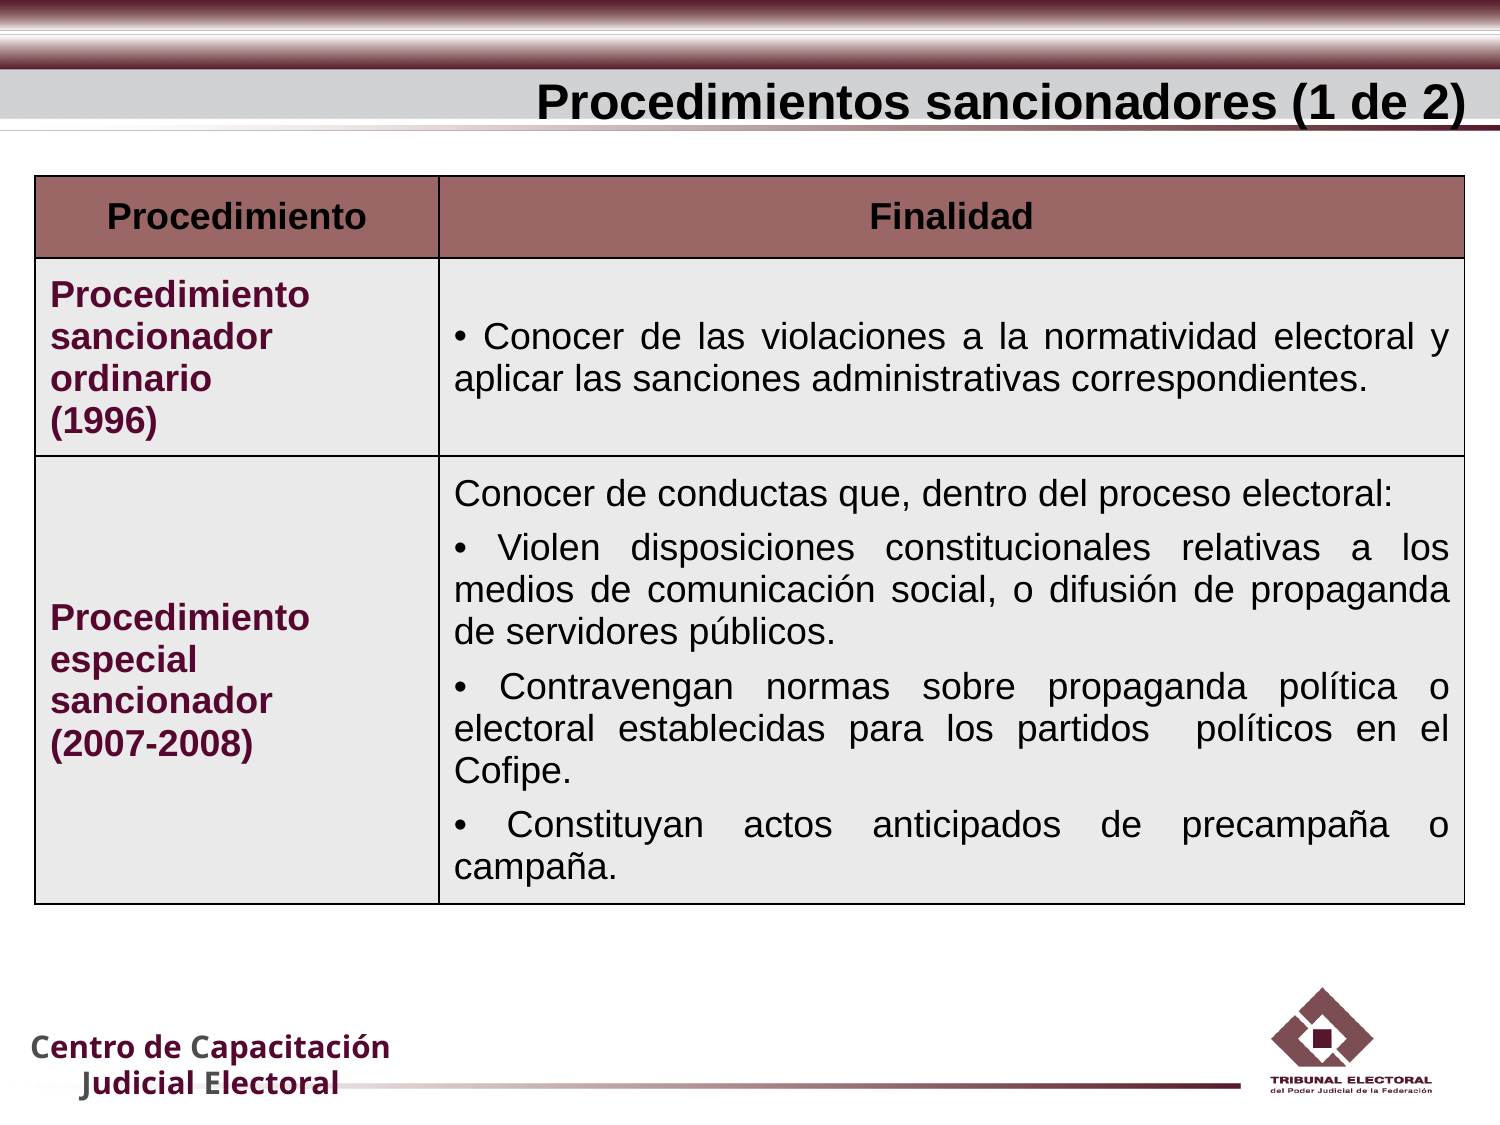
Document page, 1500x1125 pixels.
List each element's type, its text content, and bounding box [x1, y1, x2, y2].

picture [118, 1080, 125, 1091]
table_header Procedimiento [36, 177, 438, 257]
table_cell Conocer de conductas que, dentro del proceso electoral: Violen disposiciones constitucionales relativas a los medios de comunicación social, o difusión de propaganda de servidores públicos. Contravengan normas sobre propaganda política o electoral establecidas para los partidos políticos en el Cofipe. Constituyan actos anticipados de precampaña o campaña. [440, 457, 1464, 903]
picture [0, 0, 1500, 1093]
text_box Procedimientos sancionadores (1 de 2) [501, 62, 1483, 138]
table_cell Conocer de las violaciones a la normatividad electoral y aplicar las sanciones administrativas correspondientes. [440, 259, 1464, 455]
table_cell Procedimiento sancionador ordinario (1996) [36, 259, 438, 455]
table_header Finalidad [440, 177, 1464, 257]
table_cell Procedimiento especial sancionador (2007-2008) [36, 457, 438, 903]
picture [284, 1080, 291, 1091]
